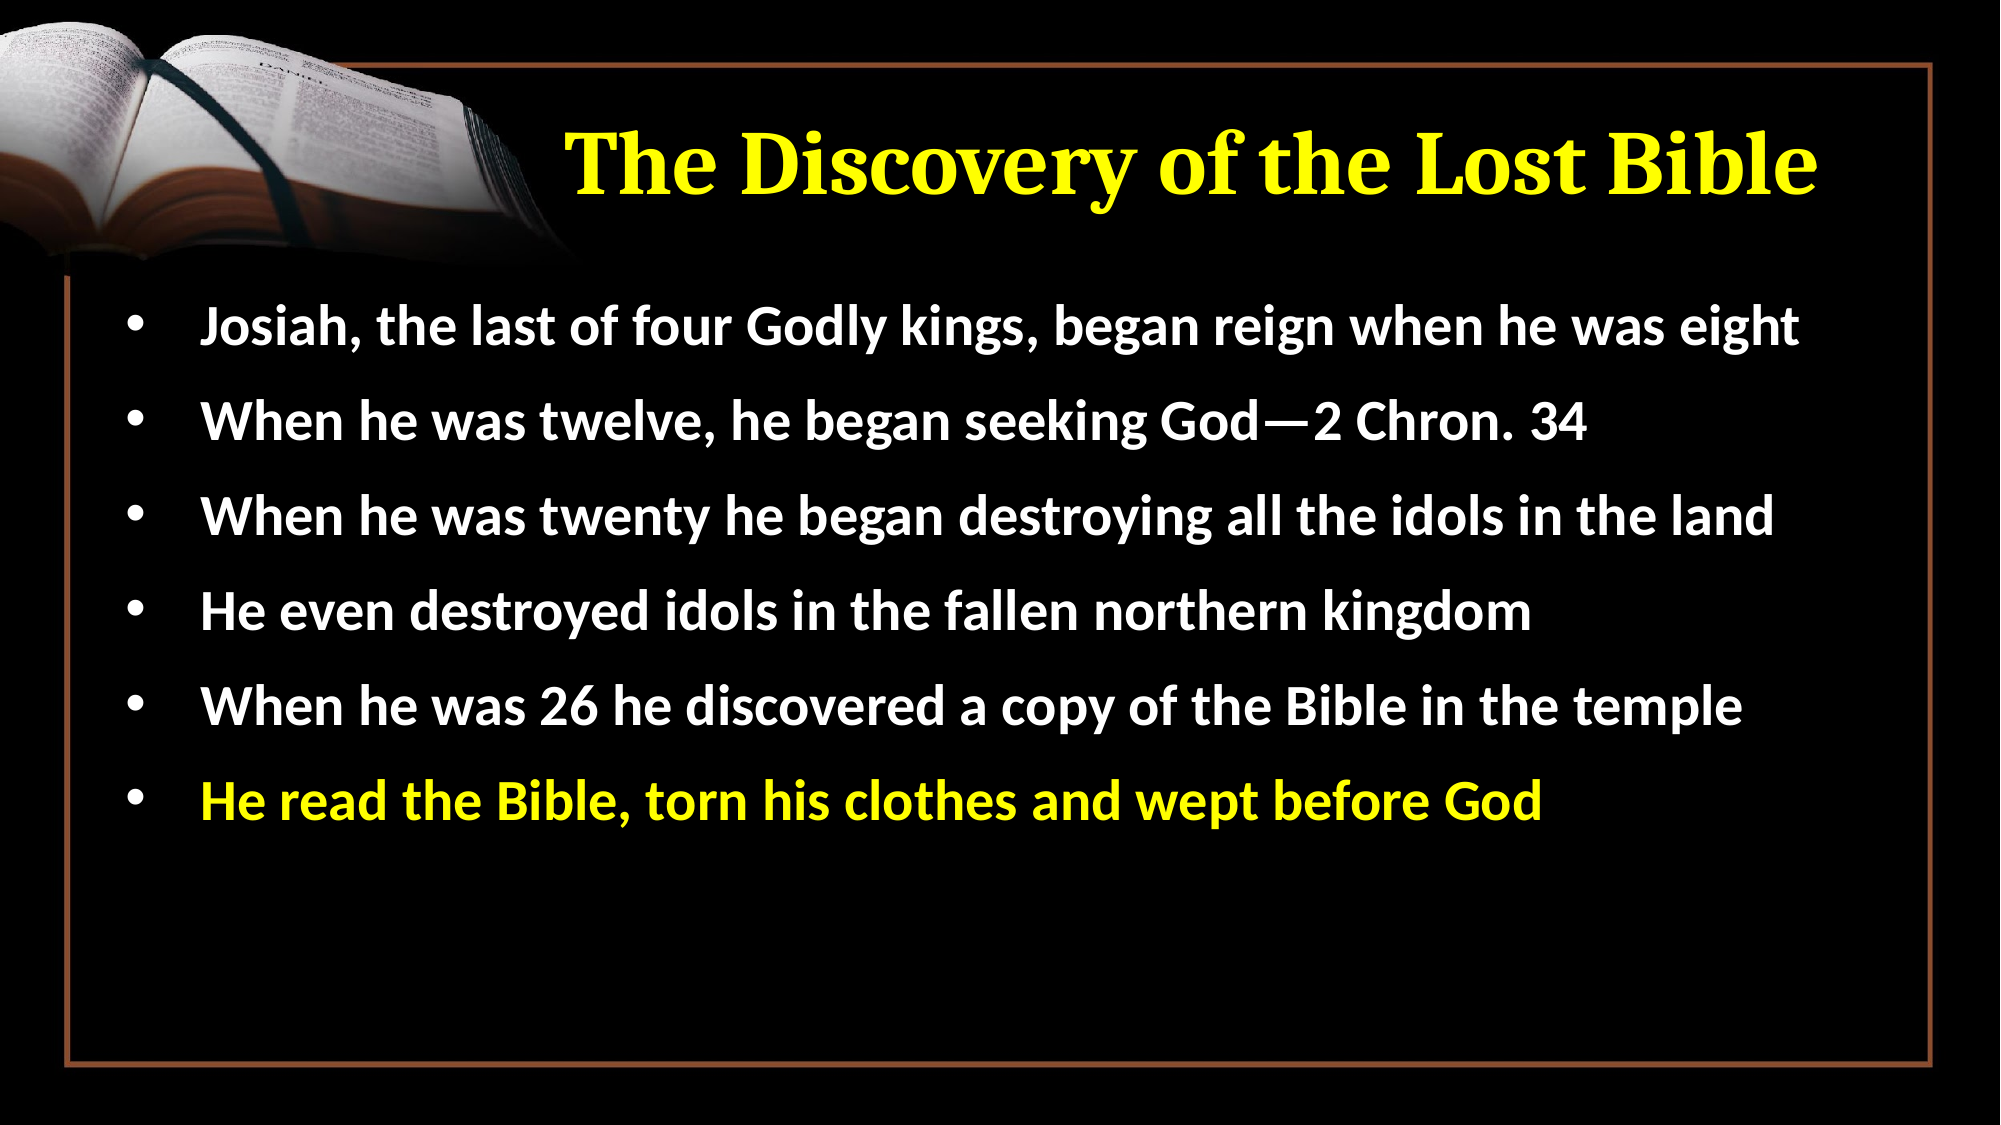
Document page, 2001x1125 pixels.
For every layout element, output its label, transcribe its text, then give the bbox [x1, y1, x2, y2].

text_box Josiah, the last of four Godly kings, began reign when he was eight When he was twelve, he began seeking God—2 Chron. 34 When he was twenty he began destroying all the idols in the land He even destroyed idols in the fallen northern kingdom When he was 26 he discovered a copy of the Bible in the temple He read the Bible, torn his clothes and wept before God [110, 254, 1910, 840]
picture [0, 0, 2000, 1125]
title The Discovery of the Lost Bible [434, 117, 1952, 213]
